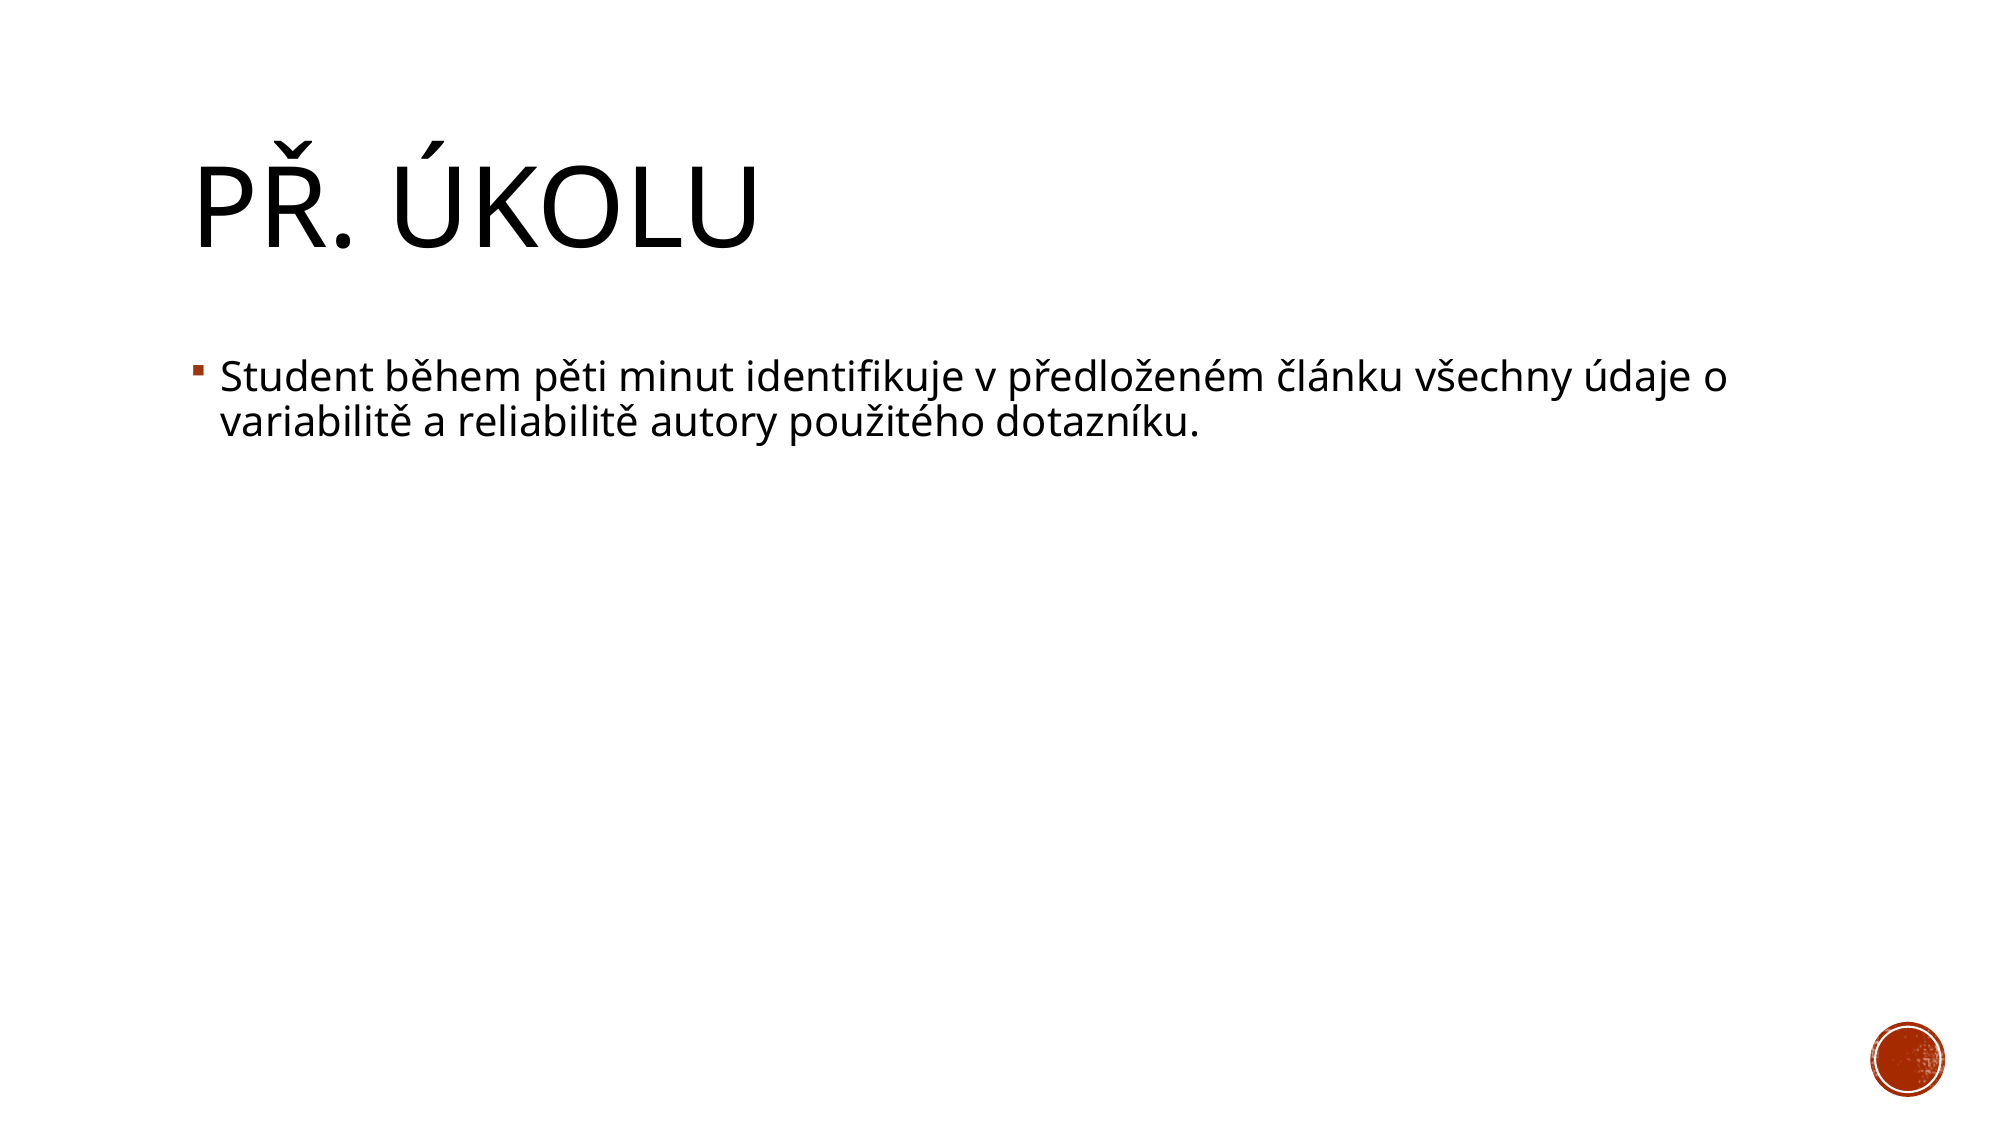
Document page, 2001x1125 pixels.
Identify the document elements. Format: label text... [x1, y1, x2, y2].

title Př. úkolu [175, 79, 1826, 344]
list Student během pěti minut identifikuje v předloženém článku všechny údaje o variabilitě a reliabilitě autory použitého dotazníku. [175, 348, 1826, 1013]
